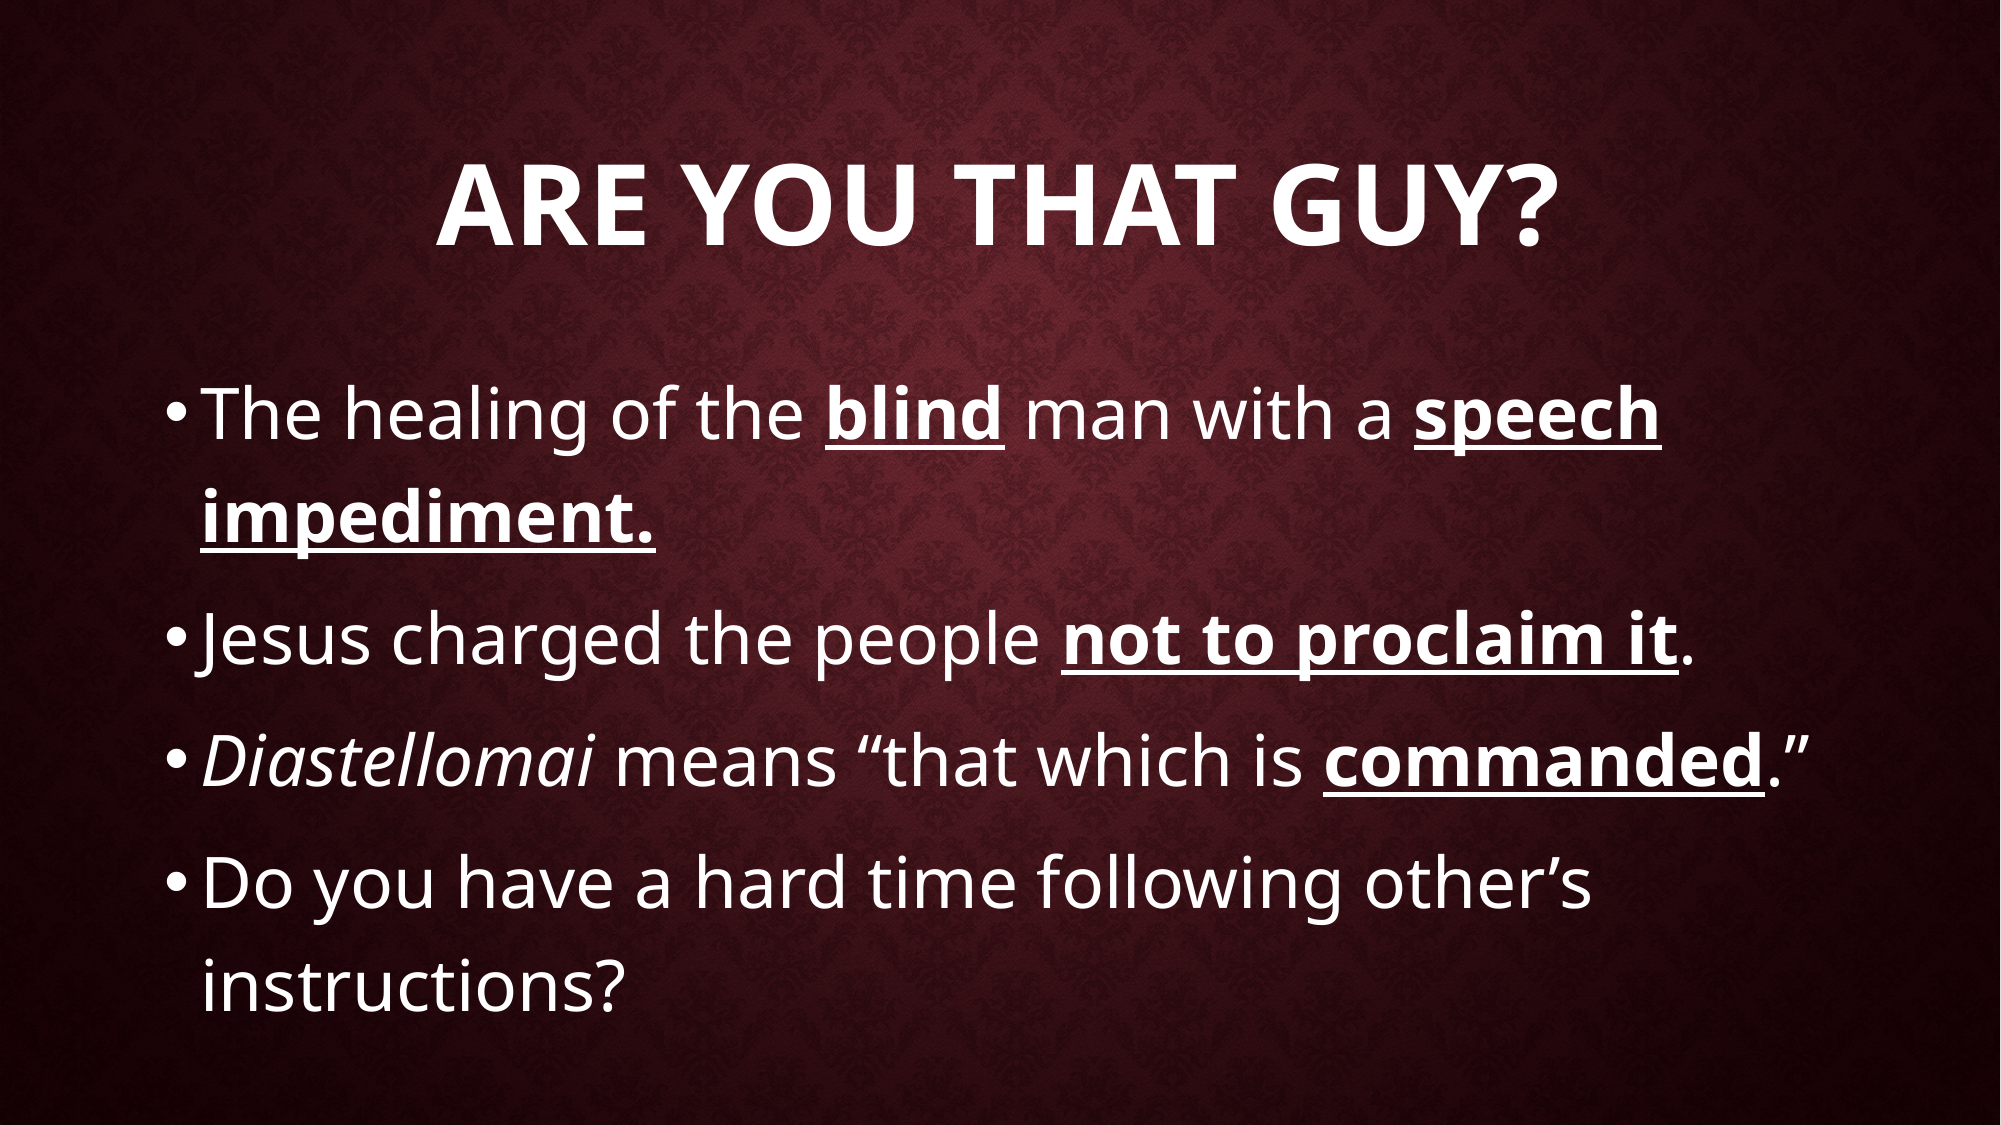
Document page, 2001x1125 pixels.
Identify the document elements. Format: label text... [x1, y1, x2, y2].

list The healing of the blind man with a speech impediment. Jesus charged the people not to proclaim it. Diastellomai means “that which is commanded.” Do you have a hard time following other’s instructions? [149, 343, 1917, 1036]
title ARE YOU THAT GUY? [149, 99, 1849, 318]
